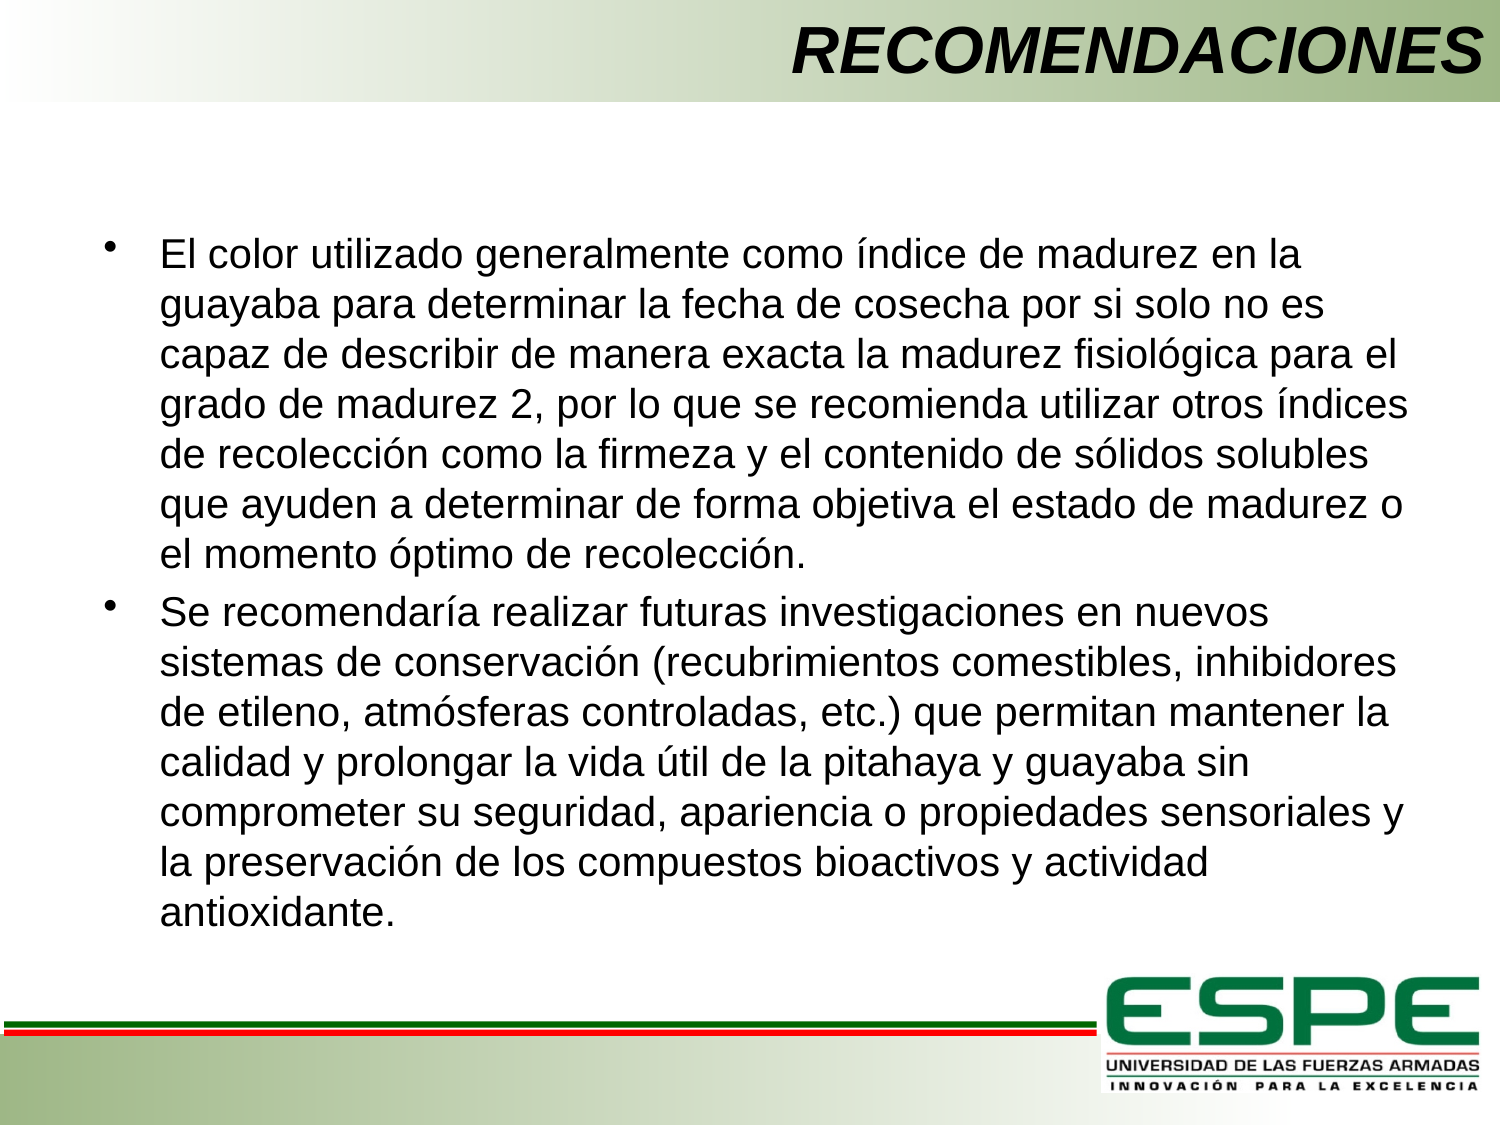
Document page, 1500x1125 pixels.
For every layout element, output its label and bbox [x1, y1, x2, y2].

title [75, 0, 1500, 233]
picture [1101, 972, 1483, 1093]
list [88, 160, 1425, 1005]
